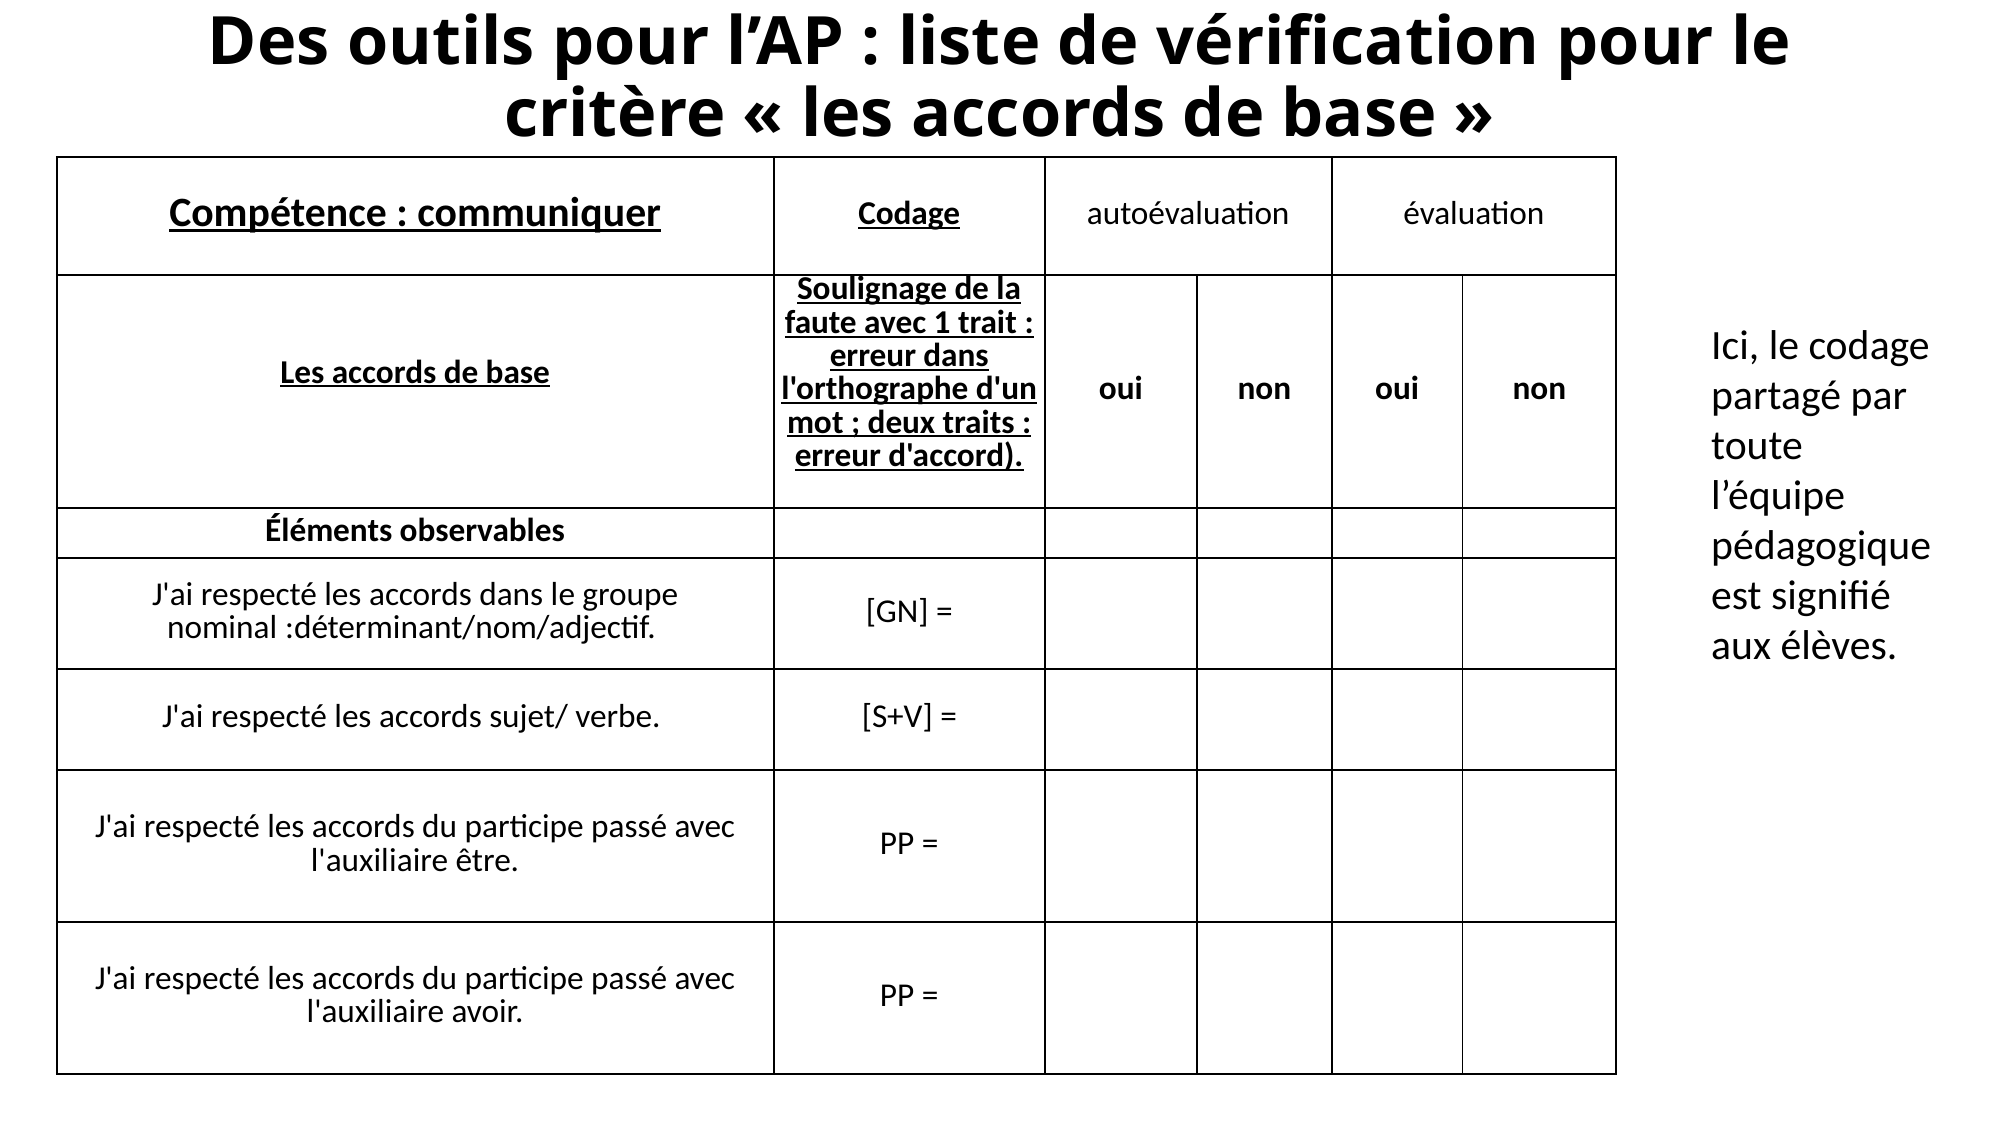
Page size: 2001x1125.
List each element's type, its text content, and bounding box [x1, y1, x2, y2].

table_cell Soulignage de la faute avec 1 trait : erreur dans l'orthographe d'un mot ; deux traits : erreur d'accord). [775, 276, 1044, 507]
table_cell non [1198, 276, 1331, 507]
table_cell non [1463, 276, 1615, 507]
table_cell [1333, 923, 1462, 1073]
table_cell J'ai respecté les accords du participe passé avec l'auxiliaire être. [58, 771, 773, 921]
table_cell [1046, 670, 1196, 769]
table_cell J'ai respecté les accords dans le groupe nominal :déterminant/nom/adjectif. [58, 559, 773, 668]
table_cell PP = [775, 923, 1044, 1073]
table_cell [1046, 771, 1196, 921]
table_cell [1333, 670, 1462, 769]
table_cell oui [1333, 276, 1462, 507]
table_cell [1463, 771, 1615, 921]
table_cell [1198, 509, 1331, 557]
table_cell [1046, 559, 1196, 668]
table_cell [1333, 559, 1462, 668]
table_header autoévaluation [1046, 158, 1331, 274]
table_cell [1463, 670, 1615, 769]
table_cell [1046, 509, 1196, 557]
table_cell oui [1046, 276, 1196, 507]
table_cell [1463, 923, 1615, 1073]
table_cell PP = [775, 771, 1044, 921]
table_header Compétence : communiquer [58, 158, 773, 274]
table_cell [1198, 771, 1331, 921]
table_cell [1333, 509, 1462, 557]
table_cell [1198, 923, 1331, 1073]
table_cell Éléments observables [58, 509, 773, 557]
table_cell [1333, 771, 1462, 921]
table_cell Les accords de base [58, 276, 773, 507]
table_cell J'ai respecté les accords sujet/ verbe. [58, 670, 773, 769]
table_cell [GN] = [775, 559, 1044, 668]
table_cell [1198, 670, 1331, 769]
table_cell [1198, 559, 1331, 668]
table_cell [1463, 559, 1615, 668]
table_cell [775, 509, 1044, 557]
table_cell J'ai respecté les accords du participe passé avec l'auxiliaire avoir. [58, 923, 773, 1073]
table_header évaluation [1333, 158, 1615, 274]
title Des outils pour l’AP : liste de vérification pour le critère « les accords de base » [137, 0, 1863, 158]
table_cell [S+V] = [775, 670, 1044, 769]
table_cell [1463, 509, 1615, 557]
table_cell [1046, 923, 1196, 1073]
table_header Codage [775, 158, 1044, 274]
text_box Ici, le codage partagé par toute l’équipe pédagogique est signifié aux élèves. [1696, 310, 1948, 676]
